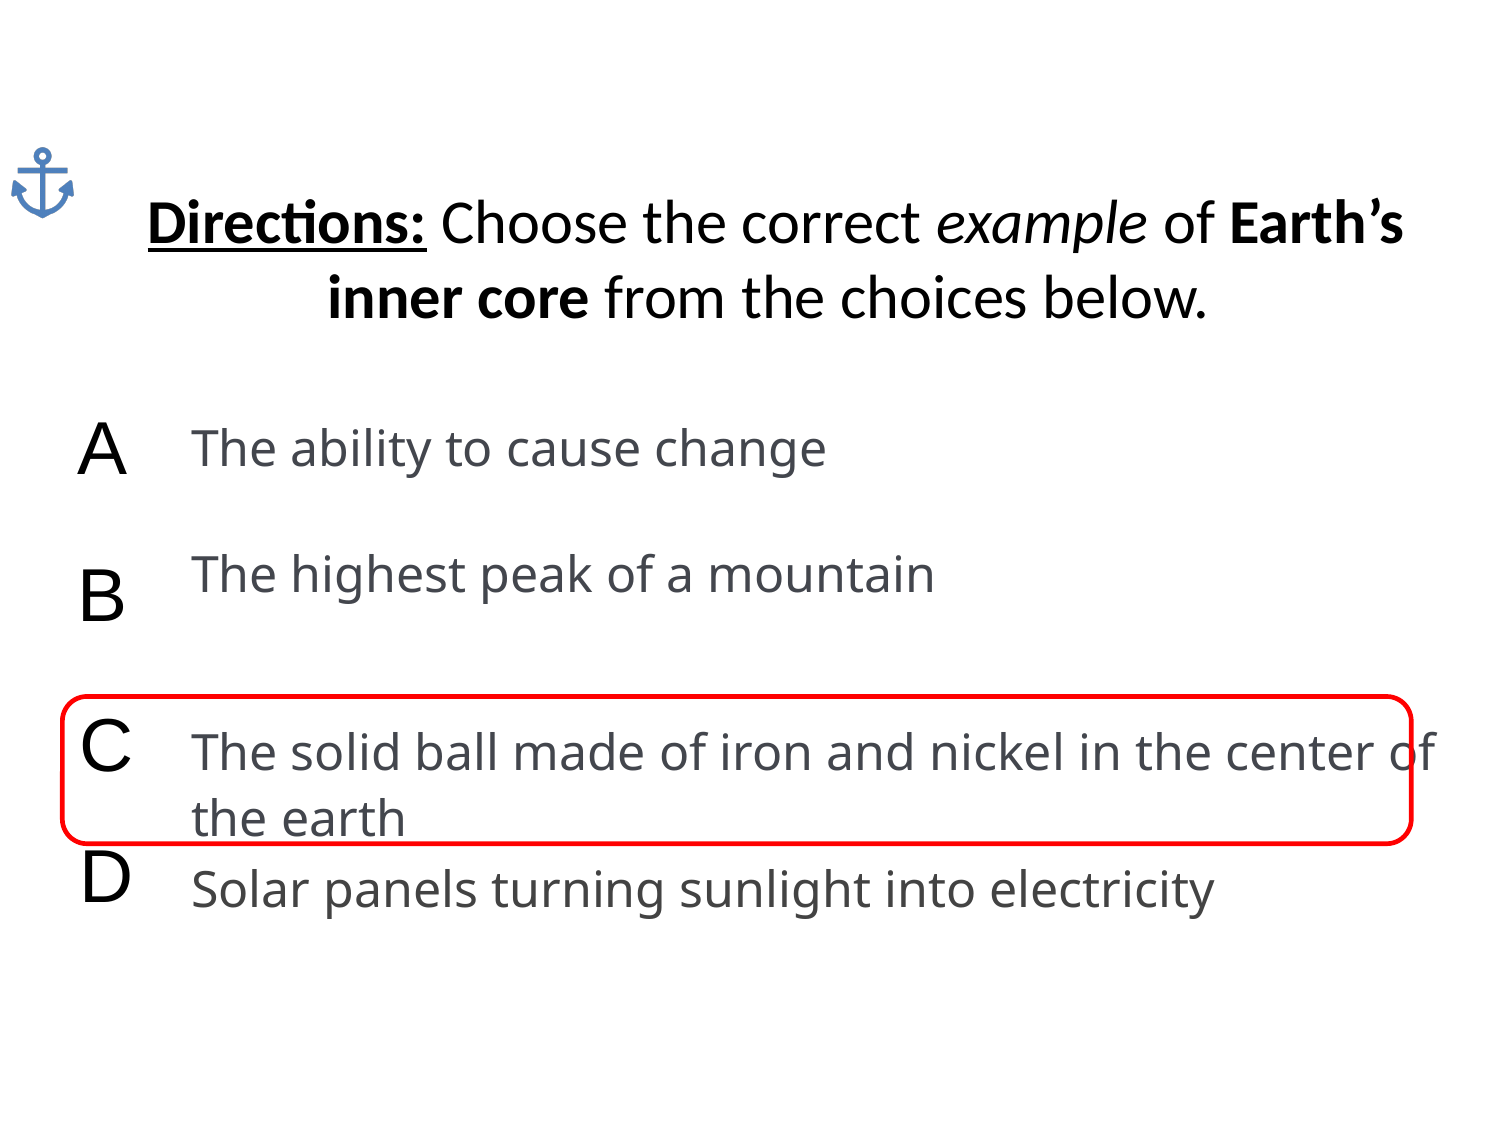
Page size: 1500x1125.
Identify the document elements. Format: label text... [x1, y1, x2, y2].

text_box Solar panels turning sunlight into electricity [176, 855, 1468, 926]
text_box [62, 696, 1412, 844]
text_box The solid ball made of iron and nickel in the center of the earth [176, 707, 1468, 855]
picture [0, 140, 86, 226]
text_box The ability to cause change [176, 408, 1468, 484]
text_box The highest peak of a mountain [176, 534, 1468, 610]
text_box A [62, 391, 144, 497]
text_box C [64, 689, 150, 710]
text_box B [62, 539, 144, 645]
text_box D [64, 831, 150, 926]
text_box Directions: Choose the correct example of Earth’s inner core from the choices below. [102, 173, 1450, 339]
text_box [191, 391, 1500, 468]
